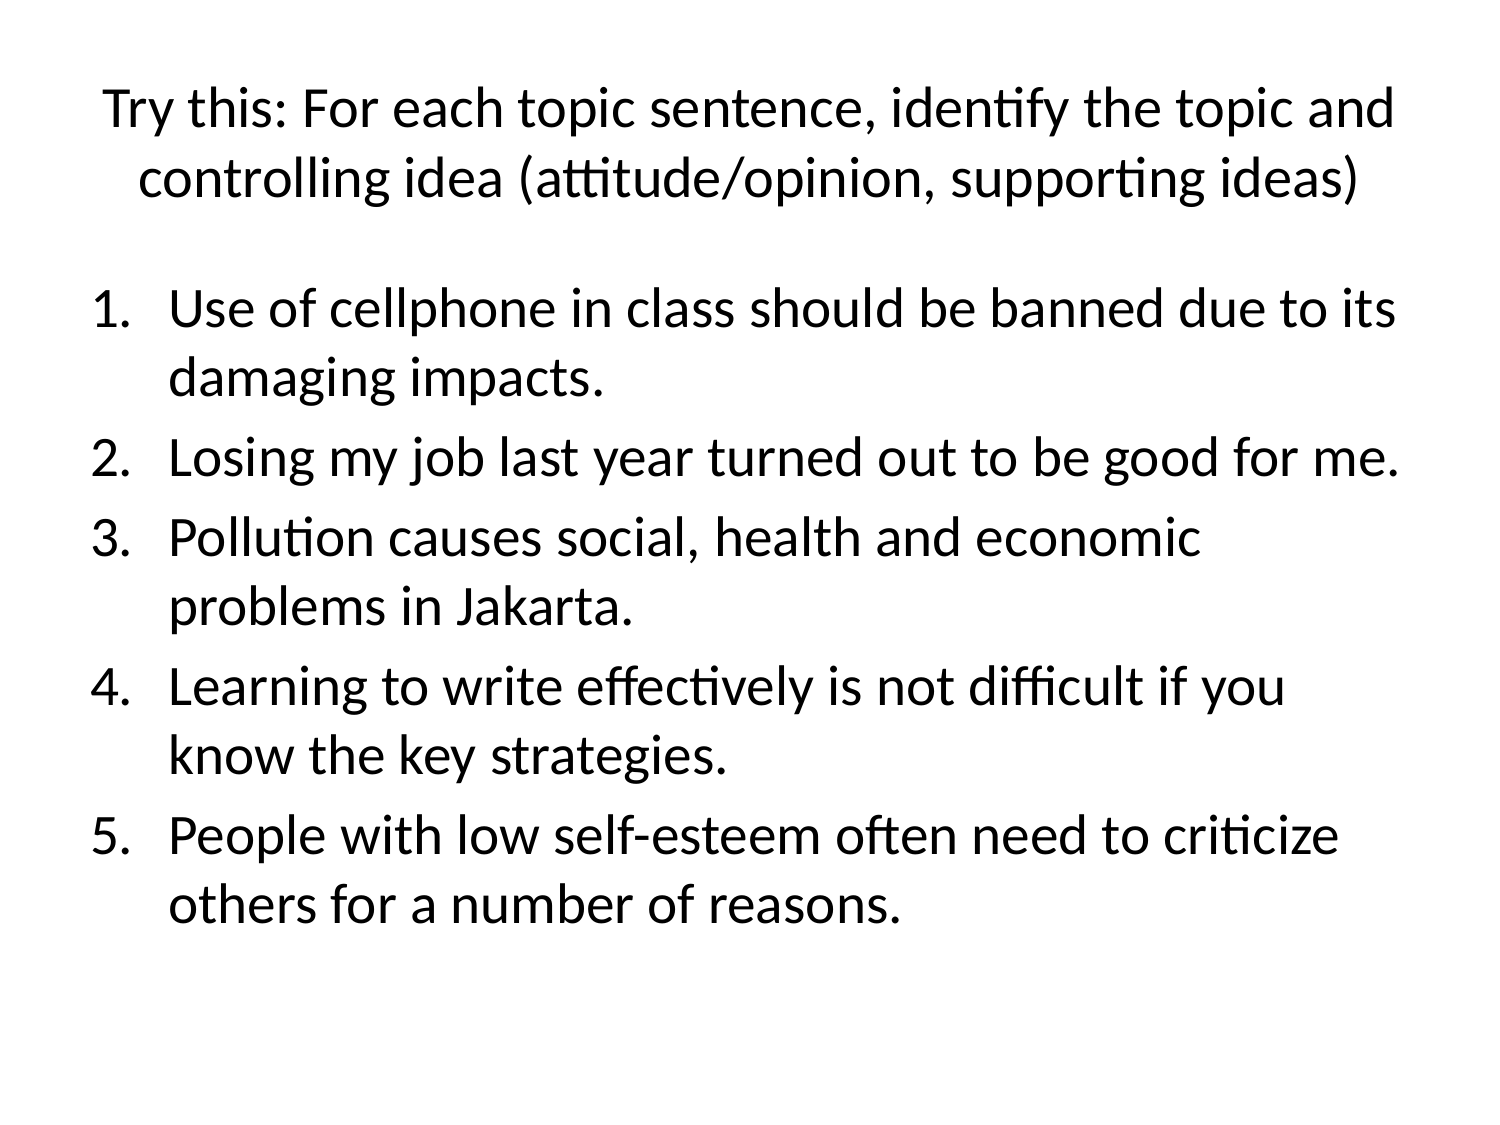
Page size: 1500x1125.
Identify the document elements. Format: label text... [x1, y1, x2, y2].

list Use of cellphone in class should be banned due to its damaging impacts. Losing my job last year turned out to be good for me. Pollution causes social, health and economic problems in Jakarta. Learning to write effectively is not difficult if you know the key strategies. People with low self-esteem often need to criticize others for a number of reasons. [75, 262, 1425, 1005]
title Try this: For each topic sentence, identify the topic and controlling idea (attitude/opinion, supporting ideas) [75, 45, 1425, 233]
